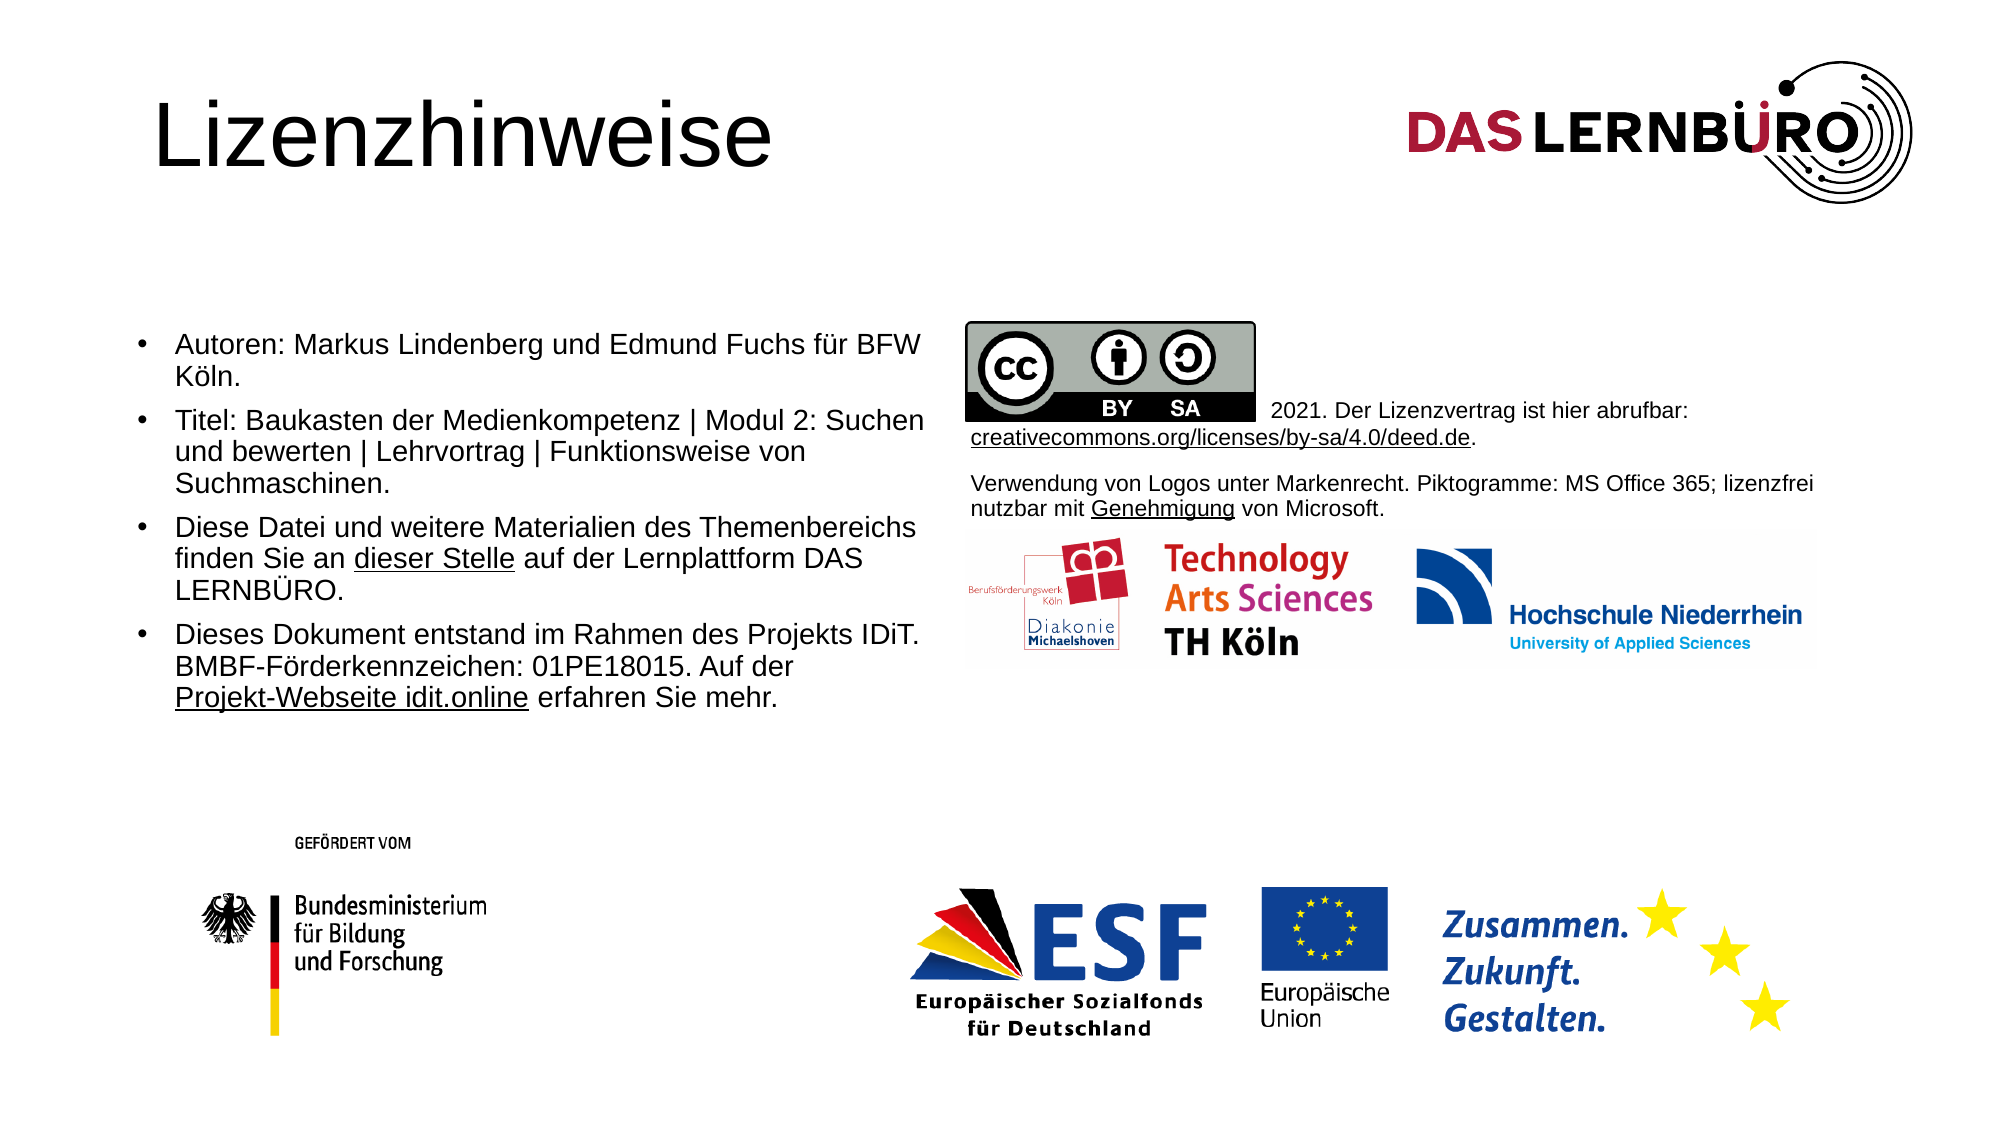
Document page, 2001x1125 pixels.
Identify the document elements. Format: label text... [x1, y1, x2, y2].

title Lizenzhinweise [137, 20, 1474, 253]
picture [1474, 42, 1930, 221]
picture [127, 776, 1863, 1110]
picture [965, 529, 1817, 669]
list Autoren: Markus Lindenberg und Edmund Fuchs für BFW Köln. Titel: Baukasten der Medienkompetenz | Modul 2: Suchen und bewerten | Lehrvortrag | Funktionsweise von Suchmaschinen. Diese Datei und weitere Materialien des Themenbereichs finden Sie an dieser Stelle auf der Lernplattform DAS LERNBÜRO. Dieses Dokument entstand im Rahmen des Projekts IDiT. BMBF-Förderkennzeichen: 01PE18015. Auf der Projekt-Webseite idit.online erfahren Sie mehr. [137, 322, 955, 740]
picture [965, 321, 1256, 422]
text_box 2021. Der Lizenzvertrag ist hier abrufbar: creativecommons.org/licenses/by-sa/4.0/deed.de. Verwendung von Logos unter Markenrecht. Piktogramme: MS Office 365; lizenzfrei nutzbar mit Genehmigung von Microsoft. [955, 322, 1884, 777]
